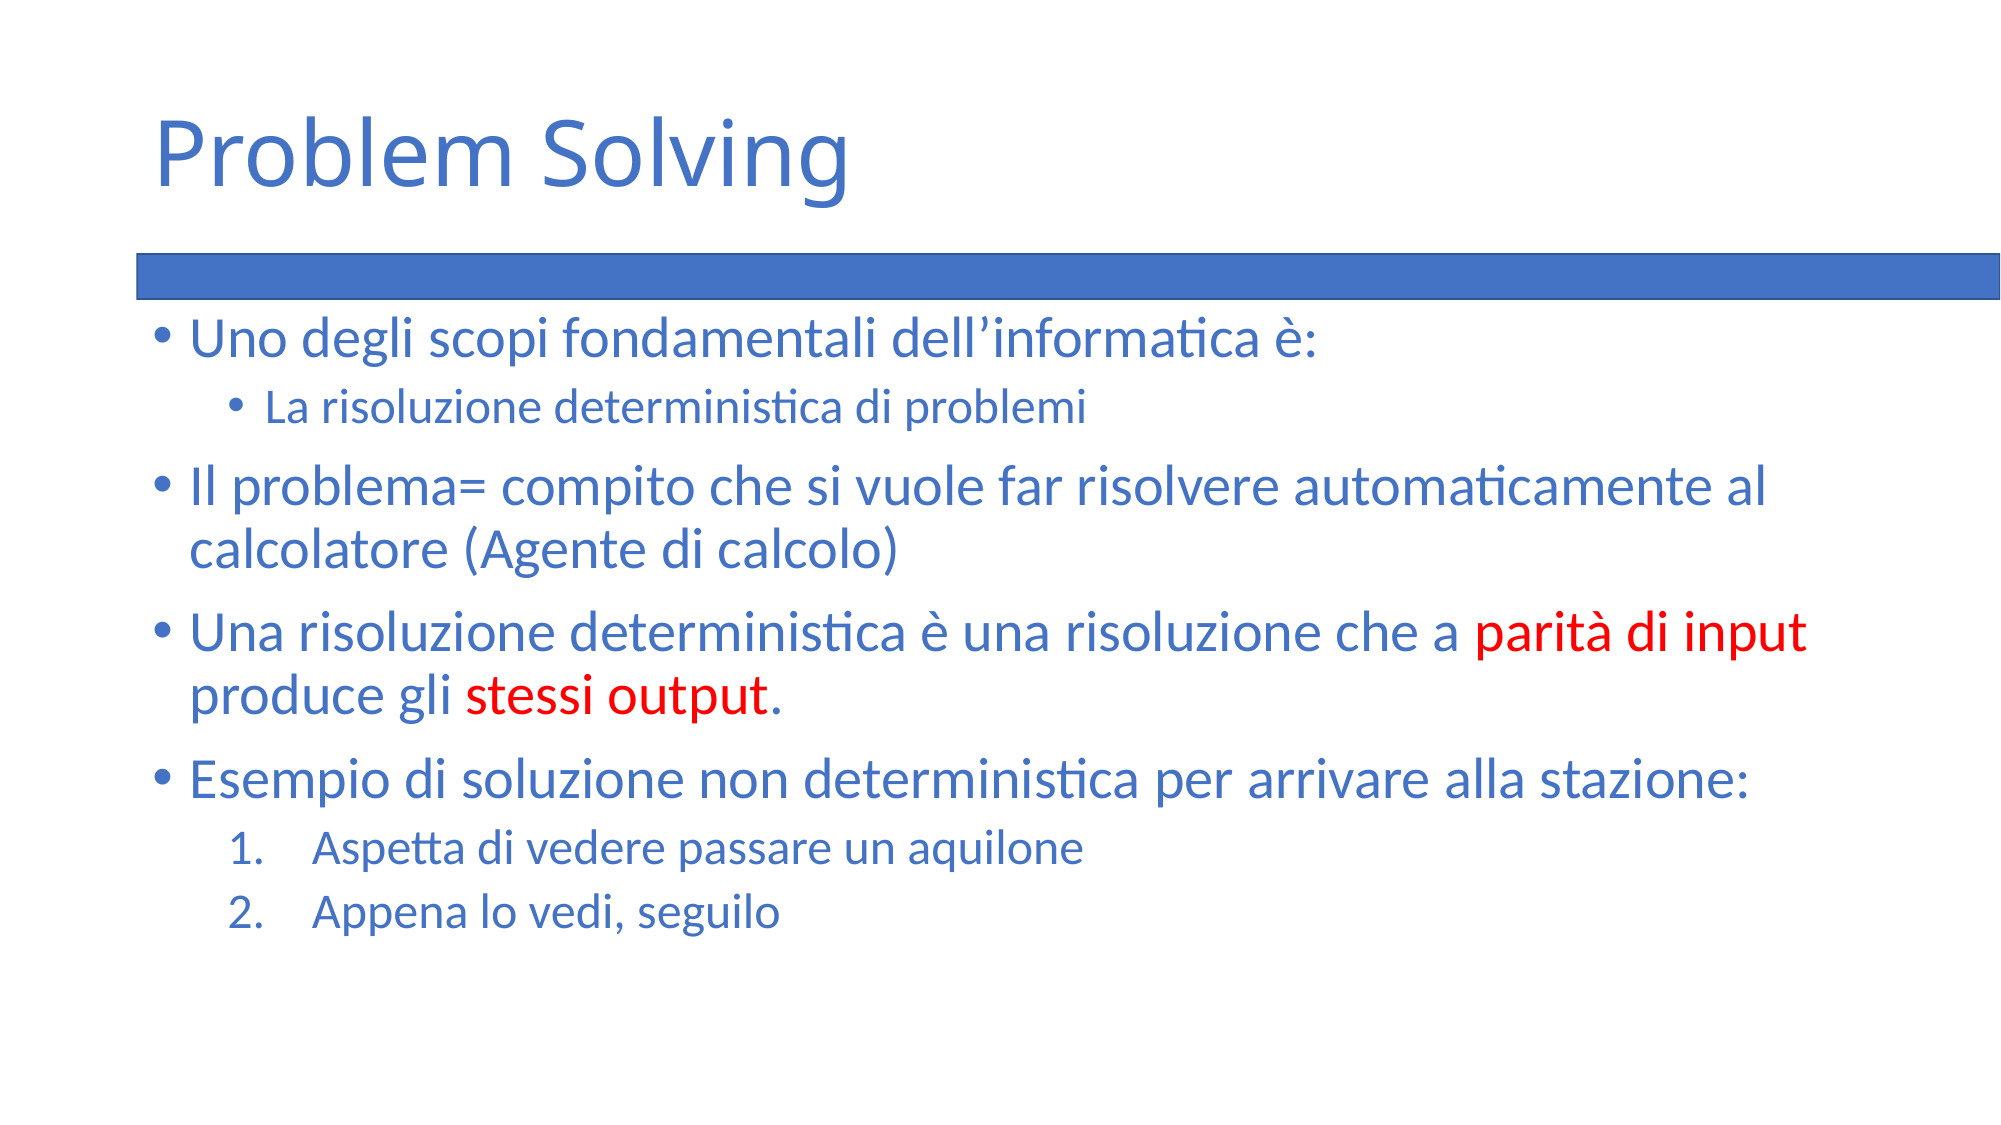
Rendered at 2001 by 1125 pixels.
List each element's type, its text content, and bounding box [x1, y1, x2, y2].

title Problem Solving [137, 59, 1863, 255]
list Uno degli scopi fondamentali dell’informatica è: La risoluzione deterministica di problemi Il problema= compito che si vuole far risolvere automaticamente al calcolatore (Agente di calcolo) Una risoluzione deterministica è una risoluzione che a parità di input produce gli stessi output. Esempio di soluzione non deterministica per arrivare alla stazione: Aspetta di vedere passare un aquilone Appena lo vedi, seguilo [137, 299, 1863, 1014]
